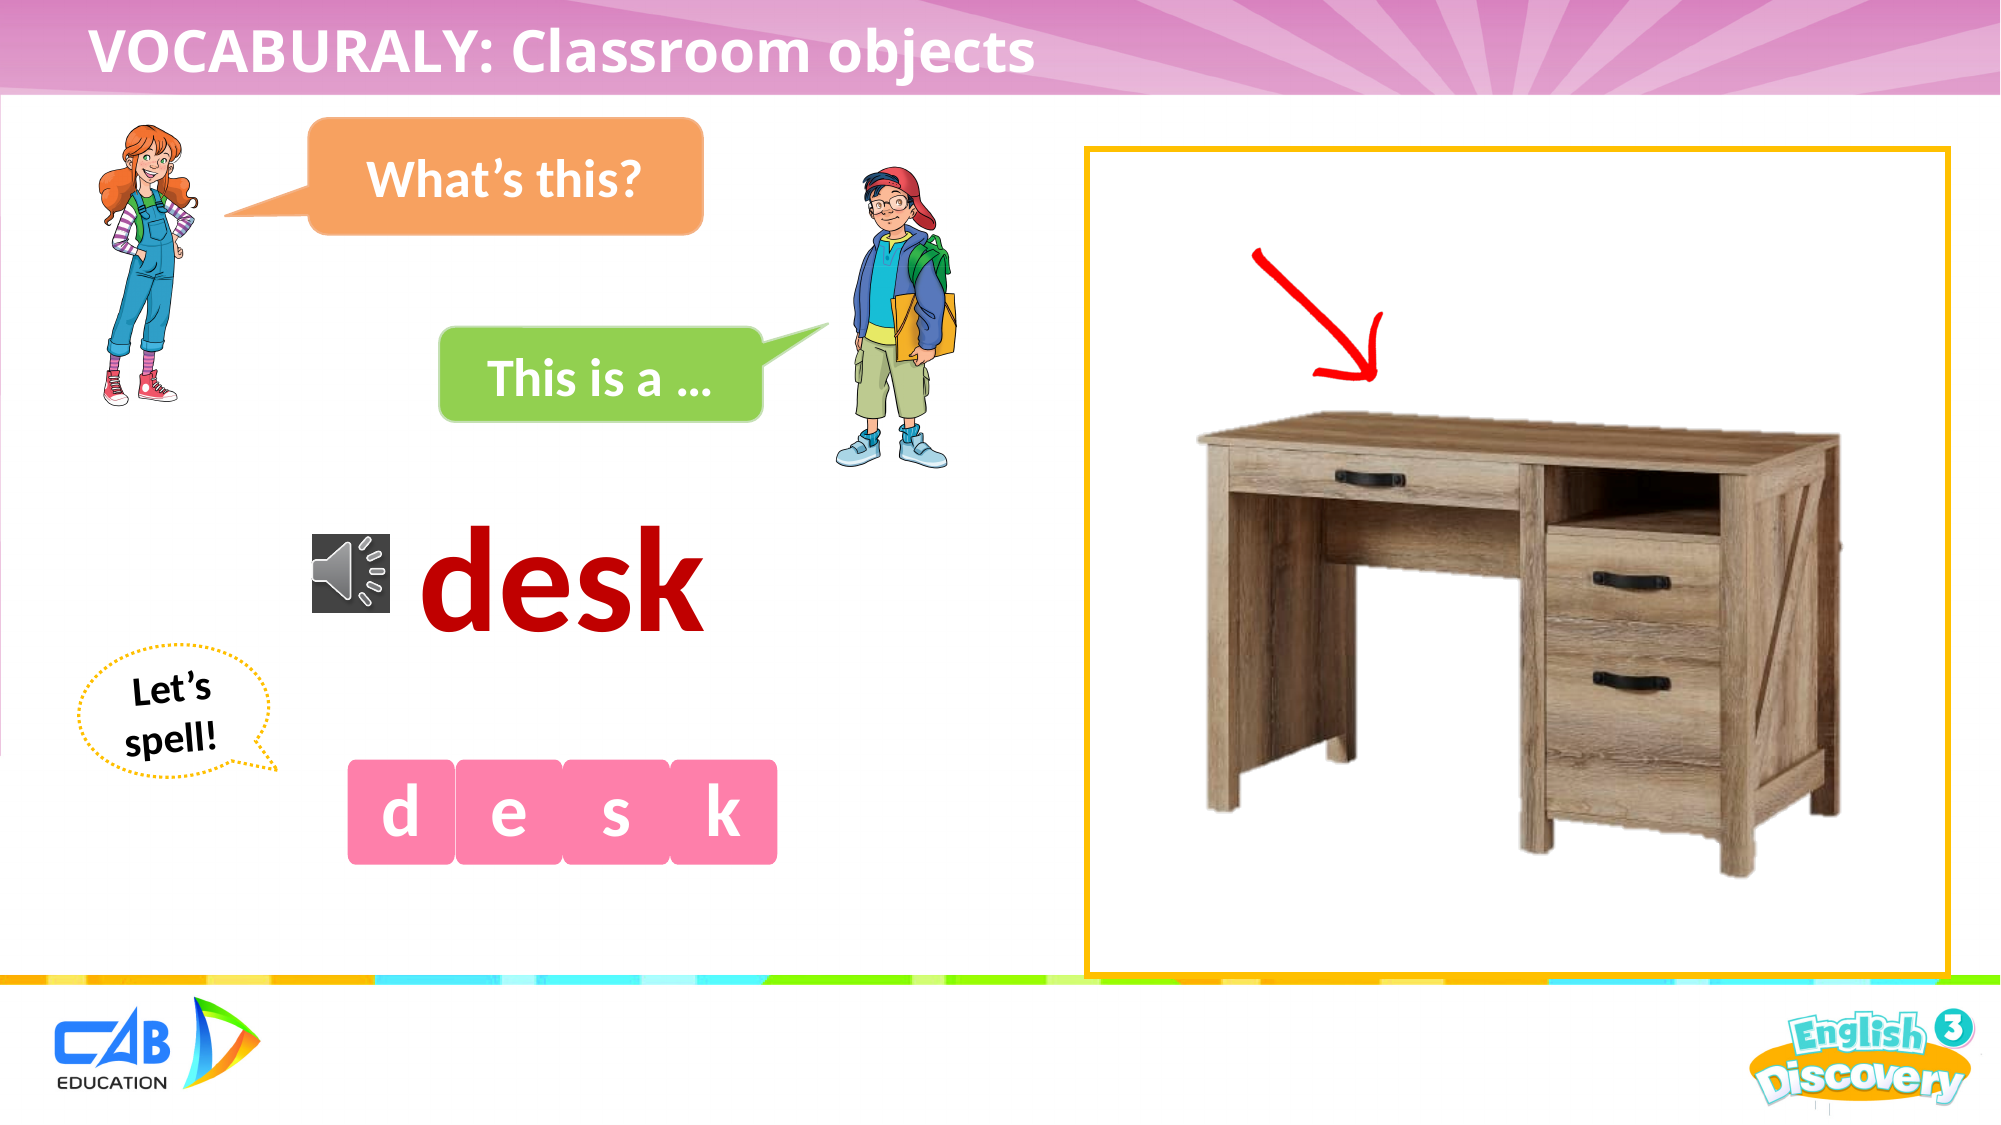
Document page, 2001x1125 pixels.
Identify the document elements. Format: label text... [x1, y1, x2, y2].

text_box [1868, 883, 1949, 977]
picture [0, 0, 2001, 1125]
text_box [1086, 148, 1167, 977]
text_box k [669, 759, 778, 865]
text_box This is a … [438, 325, 816, 423]
text_box VOCABURALY: Classroom objects [73, 23, 1799, 84]
text_box d [347, 759, 455, 865]
text_box Let’s spell! [77, 643, 279, 779]
text_box e [455, 759, 563, 865]
text_box desk [403, 473, 722, 669]
text_box What’s this? [224, 117, 704, 236]
text_box s [562, 759, 670, 865]
text_box [1868, 148, 1949, 351]
